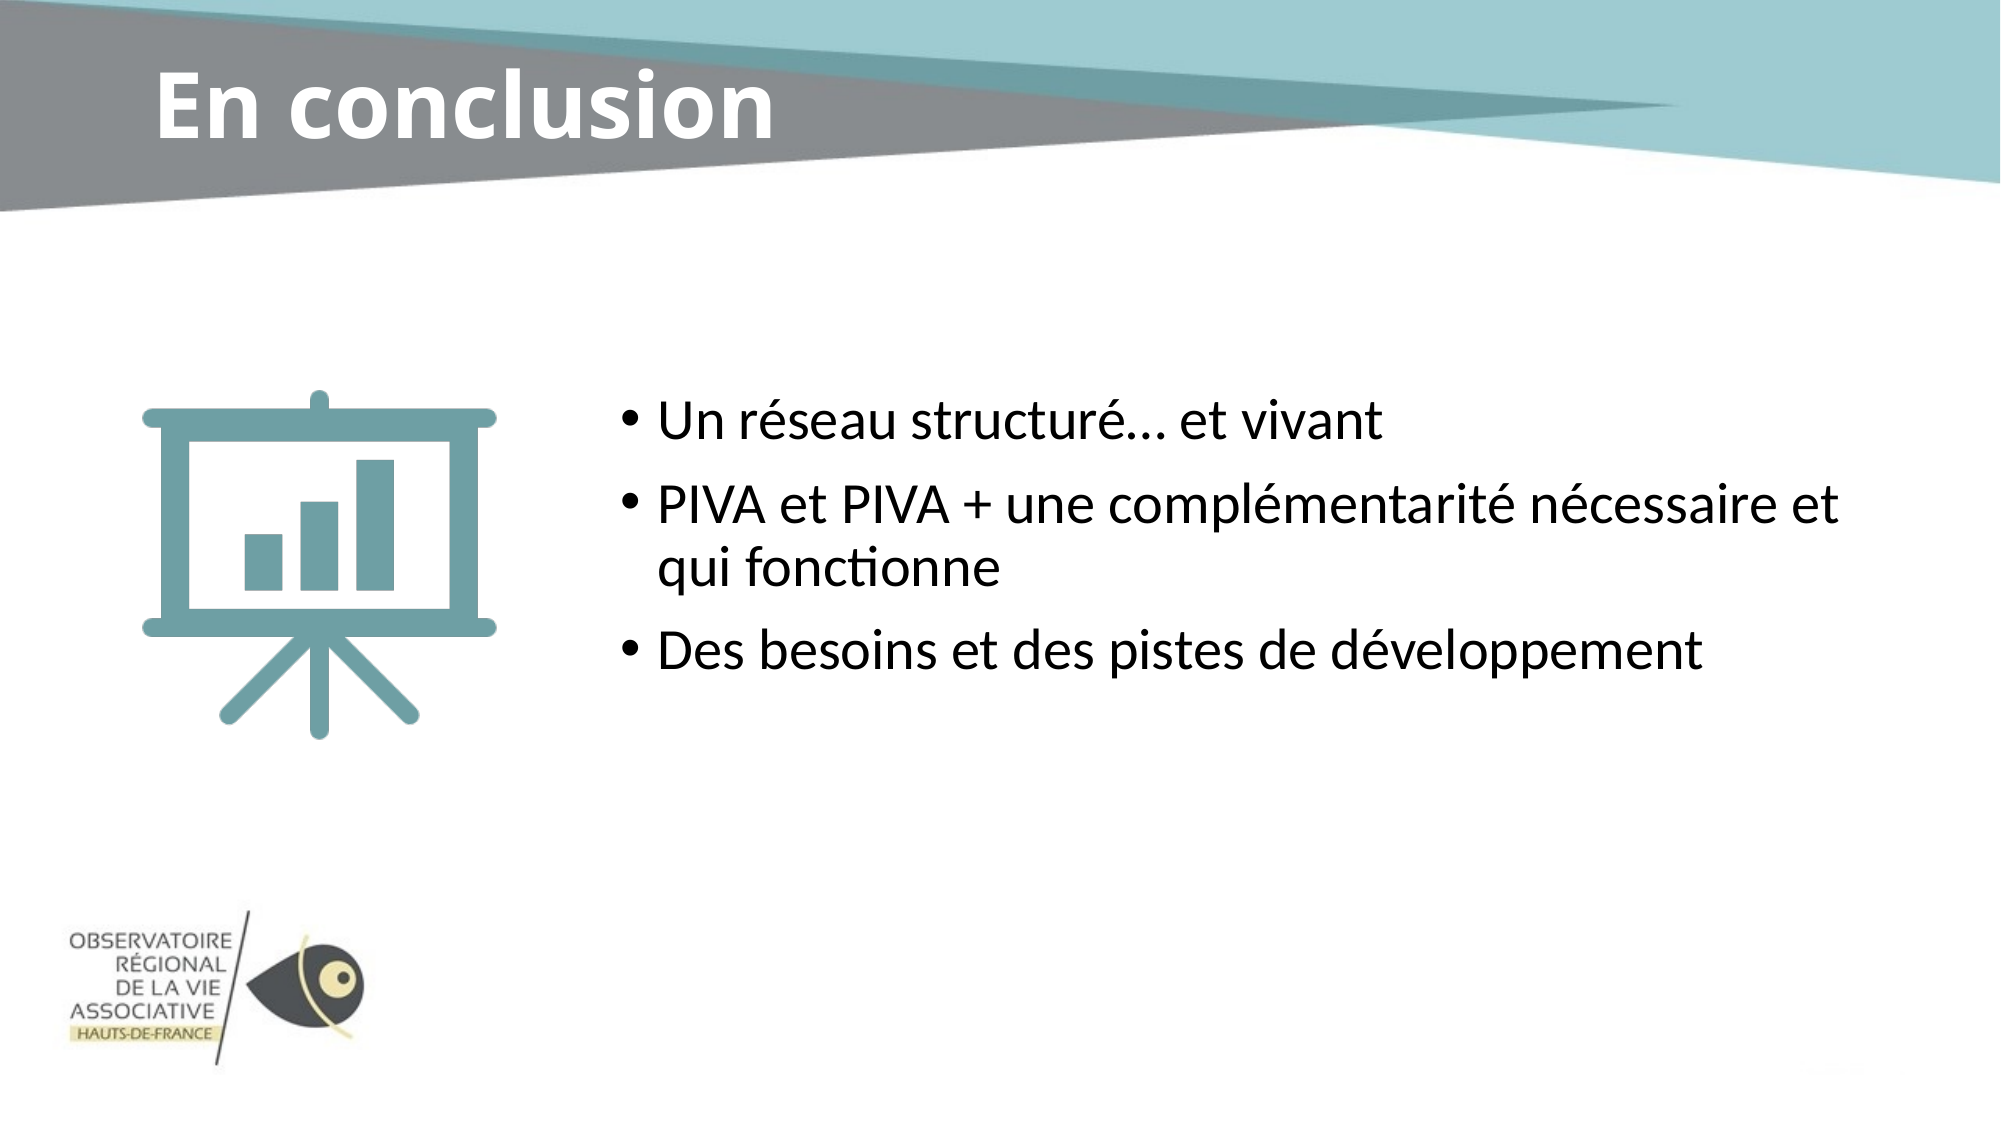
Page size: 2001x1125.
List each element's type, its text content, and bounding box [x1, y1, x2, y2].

title En conclusion [137, 0, 1863, 218]
list Un réseau structuré… et vivant PIVA et PIVA + une complémentarité nécessaire et qui fonctionne Des besoins et des pistes de développement [605, 381, 1904, 744]
picture [0, 0, 2001, 1125]
